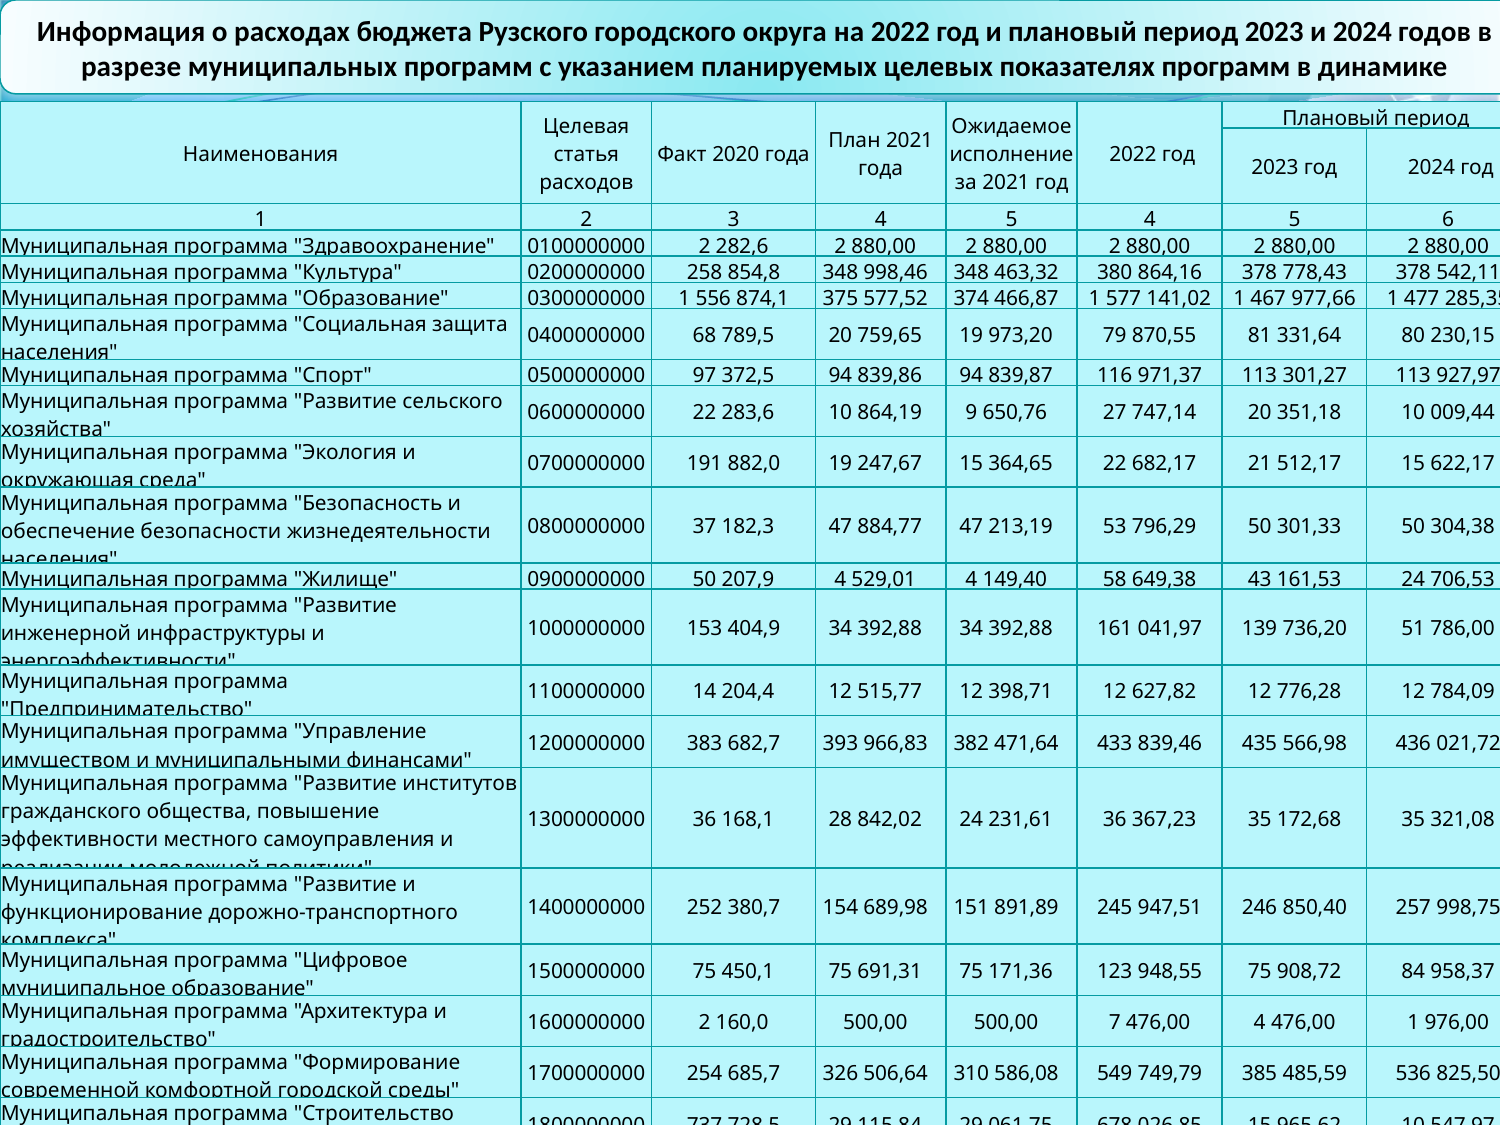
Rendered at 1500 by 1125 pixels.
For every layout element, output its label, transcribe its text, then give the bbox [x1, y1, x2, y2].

table_header Целевая статья расходов [522, 102, 651, 203]
table_cell 0900000000 [522, 564, 651, 588]
table_cell 1 467 977,66 [1223, 283, 1366, 308]
table_cell 84 958,37 [1367, 945, 1500, 995]
table_cell 27 747,14 [1078, 386, 1221, 436]
table_cell Муниципальная программа "Образование" [1, 283, 520, 308]
table_cell 433 839,46 [1078, 716, 1221, 767]
table_cell 79 870,55 [1078, 309, 1221, 359]
table_cell 382 471,64 [947, 716, 1076, 767]
table_cell 10 864,19 [816, 386, 945, 436]
table_cell 151 891,89 [947, 869, 1076, 943]
table_cell 75 450,1 [652, 945, 815, 995]
table_cell 9 650,76 [947, 386, 1076, 436]
table_cell 22 283,6 [652, 386, 815, 436]
table_cell 348 463,32 [947, 257, 1076, 282]
table_cell Муниципальная программа "Архитектура и градостроительство" [1, 996, 520, 1046]
table_cell 380 864,16 [1078, 257, 1221, 282]
table_cell 0500000000 [522, 360, 651, 385]
table_cell Муниципальная программа "Культура" [1, 257, 520, 282]
table_cell 1200000000 [522, 716, 651, 767]
table_cell 4 529,01 [816, 564, 945, 588]
table_cell 385 485,59 [1223, 1047, 1299, 1097]
table_cell 5 [947, 204, 1076, 229]
table_cell 24 706,53 [1367, 564, 1500, 588]
table_cell 75 691,31 [816, 945, 945, 995]
table_cell 1400000000 [522, 869, 651, 943]
table_cell 500,00 [947, 996, 1076, 1046]
table_cell 47 884,77 [816, 488, 945, 562]
table_cell 4 [1078, 204, 1221, 229]
table_cell 43 161,53 [1223, 564, 1366, 588]
table_cell 94 839,86 [816, 360, 945, 385]
table_cell 75 171,36 [947, 945, 1076, 995]
table_cell 0100000000 [522, 231, 651, 255]
table_cell 161 041,97 [1078, 590, 1221, 664]
table_cell 7 476,00 [1078, 996, 1221, 1046]
table_cell 15 622,17 [1367, 437, 1500, 486]
table_cell Муниципальная программа "Развитие инженерной инфраструктуры и энергоэффективности" [1, 590, 520, 664]
table_cell 1100000000 [522, 666, 651, 715]
table_cell 35 172,68 [1223, 768, 1366, 867]
text_box Информация о расходах бюджета Рузского городского округа на 2022 год и плановый период 2023 и 2024 годов в разрезе муниципальных программ с указанием планируемых целевых показателях программ в динамике [0, 0, 1500, 95]
table_cell 191 882,0 [652, 437, 815, 486]
table_cell 153 404,9 [652, 590, 815, 664]
table_cell 393 966,83 [816, 716, 945, 767]
table_cell 12 784,09 [1367, 666, 1500, 715]
table_cell 0200000000 [522, 257, 651, 282]
table_cell 1600000000 [522, 996, 651, 1046]
table_cell 50 207,9 [652, 564, 815, 588]
table_cell 378 778,43 [1223, 257, 1366, 282]
table_header Факт 2020 года [652, 102, 815, 203]
table_cell 10 547,97 [1367, 1098, 1500, 1125]
table_cell 0300000000 [522, 283, 651, 308]
table_cell 257 998,75 [1367, 869, 1500, 943]
table_cell 1500000000 [522, 945, 651, 995]
table_cell Муниципальная программа "Экология и окружающая среда" [1, 437, 520, 486]
table_cell 51 786,00 [1367, 590, 1500, 664]
table_cell 435 566,98 [1223, 716, 1366, 767]
table_cell 1 976,00 [1367, 996, 1500, 1046]
table_cell 2 880,00 [947, 231, 1076, 255]
table_cell 12 776,28 [1223, 666, 1366, 715]
table_cell 68 789,5 [652, 309, 815, 359]
table_cell 53 796,29 [1078, 488, 1221, 562]
table_cell Муниципальная программа "Здравоохранение" [1, 231, 520, 255]
table_cell 80 230,15 [1367, 309, 1500, 359]
table_cell 34 392,88 [816, 590, 945, 664]
table_cell 12 515,77 [816, 666, 945, 715]
table_cell 5 [1223, 204, 1366, 229]
table_cell 1300000000 [522, 768, 651, 867]
table_cell 37 182,3 [652, 488, 815, 562]
table_cell 123 948,55 [1078, 945, 1221, 995]
table_cell 326 506,64 [816, 1047, 945, 1097]
table_header Плановый период [1223, 102, 1500, 127]
table_cell 14 204,4 [652, 666, 815, 715]
table_cell 245 947,51 [1078, 869, 1221, 943]
table_cell Муниципальная программа "Развитие и функционирование дорожно-транспортного комплекса" [1, 869, 520, 943]
table_cell 75 908,72 [1223, 945, 1366, 995]
table_cell 1 [1, 204, 520, 229]
table_cell 58 649,38 [1078, 564, 1221, 588]
table_cell 737 728,5 [652, 1098, 815, 1125]
table_cell 29 115,84 [816, 1098, 945, 1125]
table_cell 2 880,00 [1223, 231, 1366, 255]
table_cell 20 759,65 [816, 309, 945, 359]
table_cell 1800000000 [522, 1098, 651, 1125]
table_header Ожидаемое исполнение за 2021 год [947, 102, 1076, 203]
table_cell 0800000000 [522, 488, 651, 562]
table_cell 4 [816, 204, 945, 229]
table_cell 36 168,1 [652, 768, 815, 867]
table_cell 500,00 [816, 996, 945, 1046]
table_cell 1000000000 [522, 590, 651, 664]
picture [0, 0, 8, 6]
table_cell 254 685,7 [652, 1047, 815, 1097]
table_cell 97 372,5 [652, 360, 815, 385]
table_cell 20 351,18 [1223, 386, 1366, 436]
table_cell 1 577 141,02 [1078, 283, 1221, 308]
table_header План 2021 года [816, 102, 945, 203]
table_cell Муниципальная программа "Формирование современной комфортной городской среды" [1, 1047, 520, 1097]
table_cell Муниципальная программа "Безопасность и обеспечение безопасности жизнедеятельности населения" [1, 488, 520, 562]
table_cell Муниципальная программа "Социальная защита населения" [1, 309, 520, 359]
table_cell 28 842,02 [816, 768, 945, 867]
table_cell 383 682,7 [652, 716, 815, 767]
table_cell 1 556 874,1 [652, 283, 815, 308]
table_cell 310 586,08 [947, 1047, 1076, 1097]
table_cell 19 973,20 [947, 309, 1076, 359]
table_cell 258 854,8 [652, 257, 815, 282]
table_cell 2 880,00 [1078, 231, 1221, 255]
table_cell 4 149,40 [947, 564, 1076, 588]
table_cell 2 880,00 [1367, 231, 1500, 255]
table_cell Муниципальная программа "Строительство объектов социальной инфраструктуры" [1, 1098, 520, 1125]
table_cell 0600000000 [522, 386, 651, 436]
table_cell 21 512,17 [1223, 437, 1366, 486]
table_cell 536 825,50 [1425, 1047, 1500, 1097]
table_cell 35 321,08 [1367, 768, 1500, 867]
table_cell 12 627,82 [1078, 666, 1221, 715]
table_cell Муниципальная программа "Жилище" [1, 564, 520, 588]
table_cell 375 577,52 [816, 283, 945, 308]
table_cell Муниципальная программа "Спорт" [1, 360, 520, 385]
table_cell 113 301,27 [1223, 360, 1366, 385]
table_cell 50 304,38 [1367, 488, 1500, 562]
table_cell 15 364,65 [947, 437, 1076, 486]
table_cell 47 213,19 [947, 488, 1076, 562]
table_cell 348 998,46 [816, 257, 945, 282]
table_cell 2 [522, 204, 651, 229]
table_cell 549 749,79 [1078, 1047, 1221, 1097]
table_cell 116 971,37 [1078, 360, 1221, 385]
table_cell 19 247,67 [816, 437, 945, 486]
table_cell Муниципальная программа "Развитие институтов гражданского общества, повышение эффективности местного самоуправления и реализации молодежной политики" [1, 768, 520, 867]
table_cell 139 736,20 [1223, 590, 1366, 664]
table_cell 113 927,97 [1367, 360, 1500, 385]
table_cell 436 021,72 [1367, 716, 1500, 767]
table_cell 10 009,44 [1367, 386, 1500, 436]
table_cell 154 689,98 [816, 869, 945, 943]
table_cell Муниципальная программа "Управление имуществом и муниципальными финансами" [1, 716, 520, 767]
table_cell 81 331,64 [1223, 309, 1366, 359]
table_cell 6 [1367, 204, 1500, 229]
table_cell Муниципальная программа "Предпринимательство" [1, 666, 520, 715]
table_cell Муниципальная программа "Развитие сельского хозяйства" [1, 386, 520, 436]
table_cell 24 231,61 [947, 768, 1076, 867]
table_cell 378 542,11 [1367, 257, 1500, 282]
table_cell 0700000000 [522, 437, 651, 486]
table_header 2022 год [1078, 102, 1221, 203]
table_cell 2023 год [1223, 129, 1366, 203]
table_cell 678 026,85 [1078, 1098, 1221, 1125]
table_cell 4 476,00 [1223, 996, 1366, 1046]
table_cell Муниципальная программа "Цифровое муниципальное образование" [1, 945, 520, 995]
table_cell 94 839,87 [947, 360, 1076, 385]
table_cell 2 282,6 [652, 231, 815, 255]
table_cell 36 367,23 [1078, 768, 1221, 867]
table_cell 374 466,87 [947, 283, 1076, 308]
table_cell 2 880,00 [816, 231, 945, 255]
table_cell 29 061,75 [947, 1098, 1076, 1125]
table_cell 252 380,7 [652, 869, 815, 943]
table_cell 12 398,71 [947, 666, 1076, 715]
table_cell 246 850,40 [1223, 869, 1366, 943]
table_cell 50 301,33 [1223, 488, 1366, 562]
table_cell 3 [652, 204, 815, 229]
table_cell 22 682,17 [1078, 437, 1221, 486]
table_cell 2024 год [1367, 129, 1500, 203]
table_cell 1 477 285,35 [1367, 283, 1500, 308]
table_cell 15 965,62 [1223, 1098, 1366, 1125]
table_cell 2 160,0 [652, 996, 815, 1046]
table_cell 0400000000 [522, 309, 651, 359]
table_header Наименования [1, 102, 520, 203]
slide_number 31 [1299, 1042, 1425, 1103]
table_cell 1700000000 [522, 1047, 651, 1097]
table_cell 34 392,88 [947, 590, 1076, 664]
